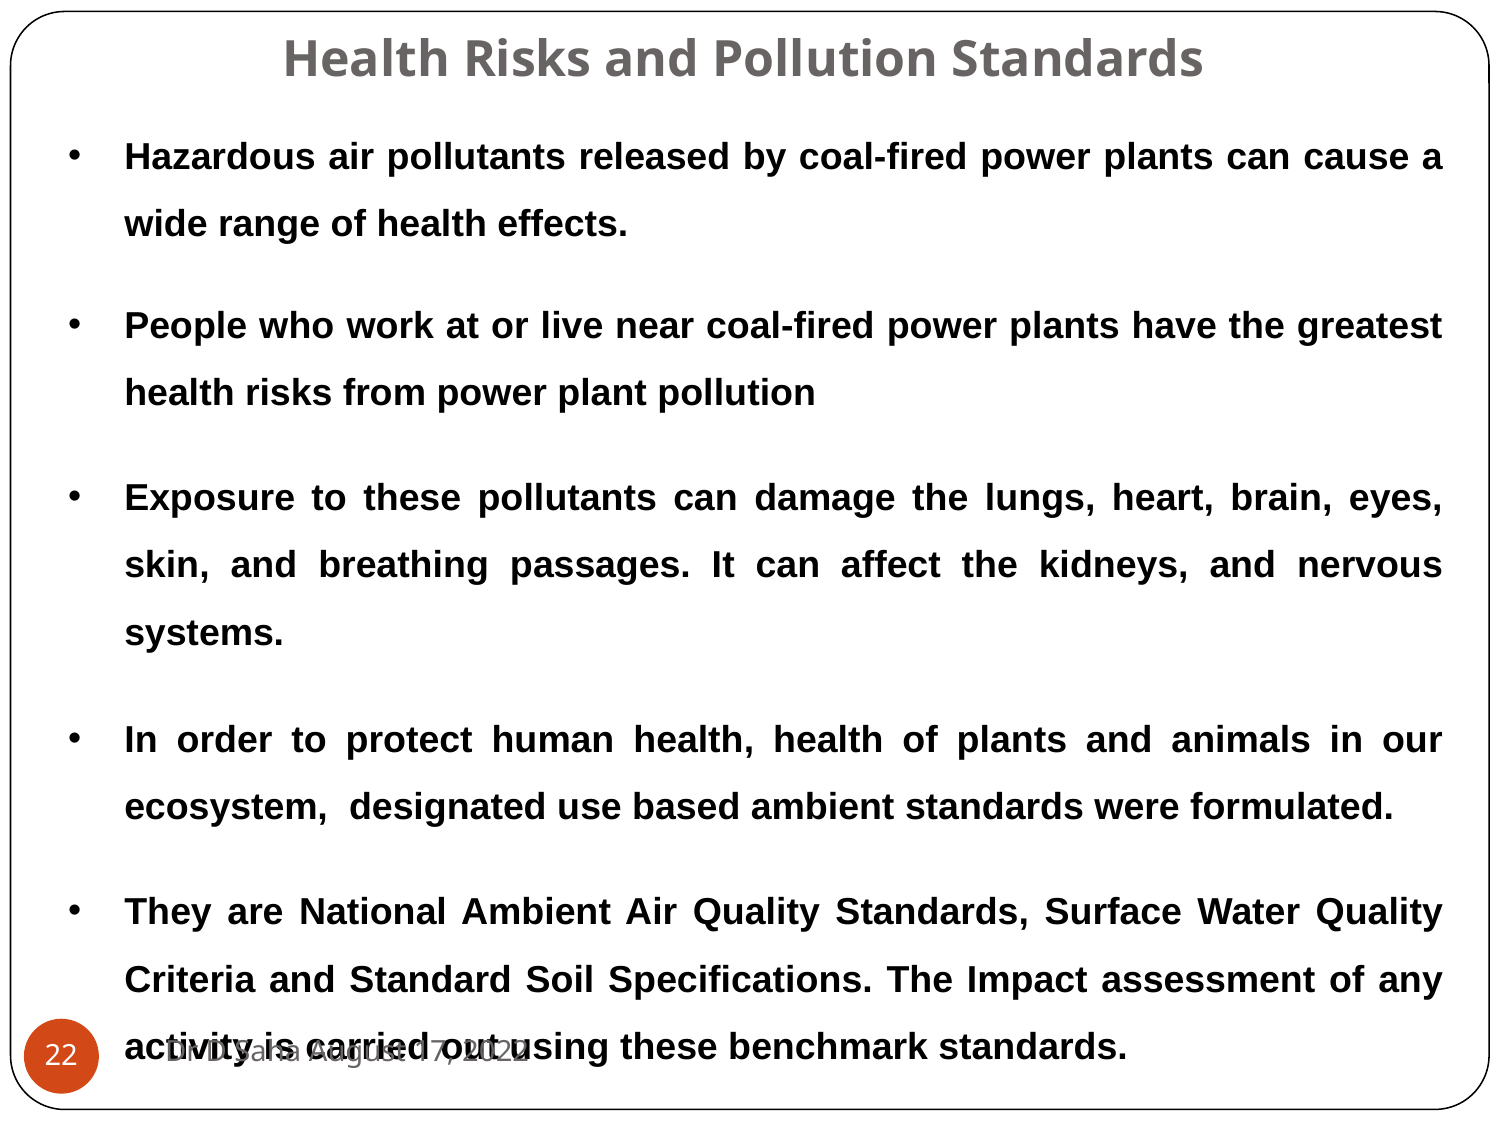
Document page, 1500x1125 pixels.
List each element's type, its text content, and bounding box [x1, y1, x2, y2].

footer Dr D Saha August 17, 2022 [150, 1012, 800, 1088]
slide_number ‹#› [23, 1019, 94, 1094]
text_box Hazardous air pollutants released by coal-fired power plants can cause a wide range of health effects. People who work at or live near coal-fired power plants have the greatest health risks from power plant pollution Exposure to these pollutants can damage the lungs, heart, brain, eyes, skin, and breathing passages. It can affect the kidneys, and nervous systems. In order to protect human health, health of plants and animals in our ecosystem, designated use based ambient standards were formulated. They are National Ambient Air Quality Standards, Surface Water Quality Criteria and Standard Soil Specifications. The Impact assessment of any activity is carried out using these benchmark standards. [53, 101, 1459, 1075]
title Health Risks and Pollution Standards [75, 9, 1425, 101]
